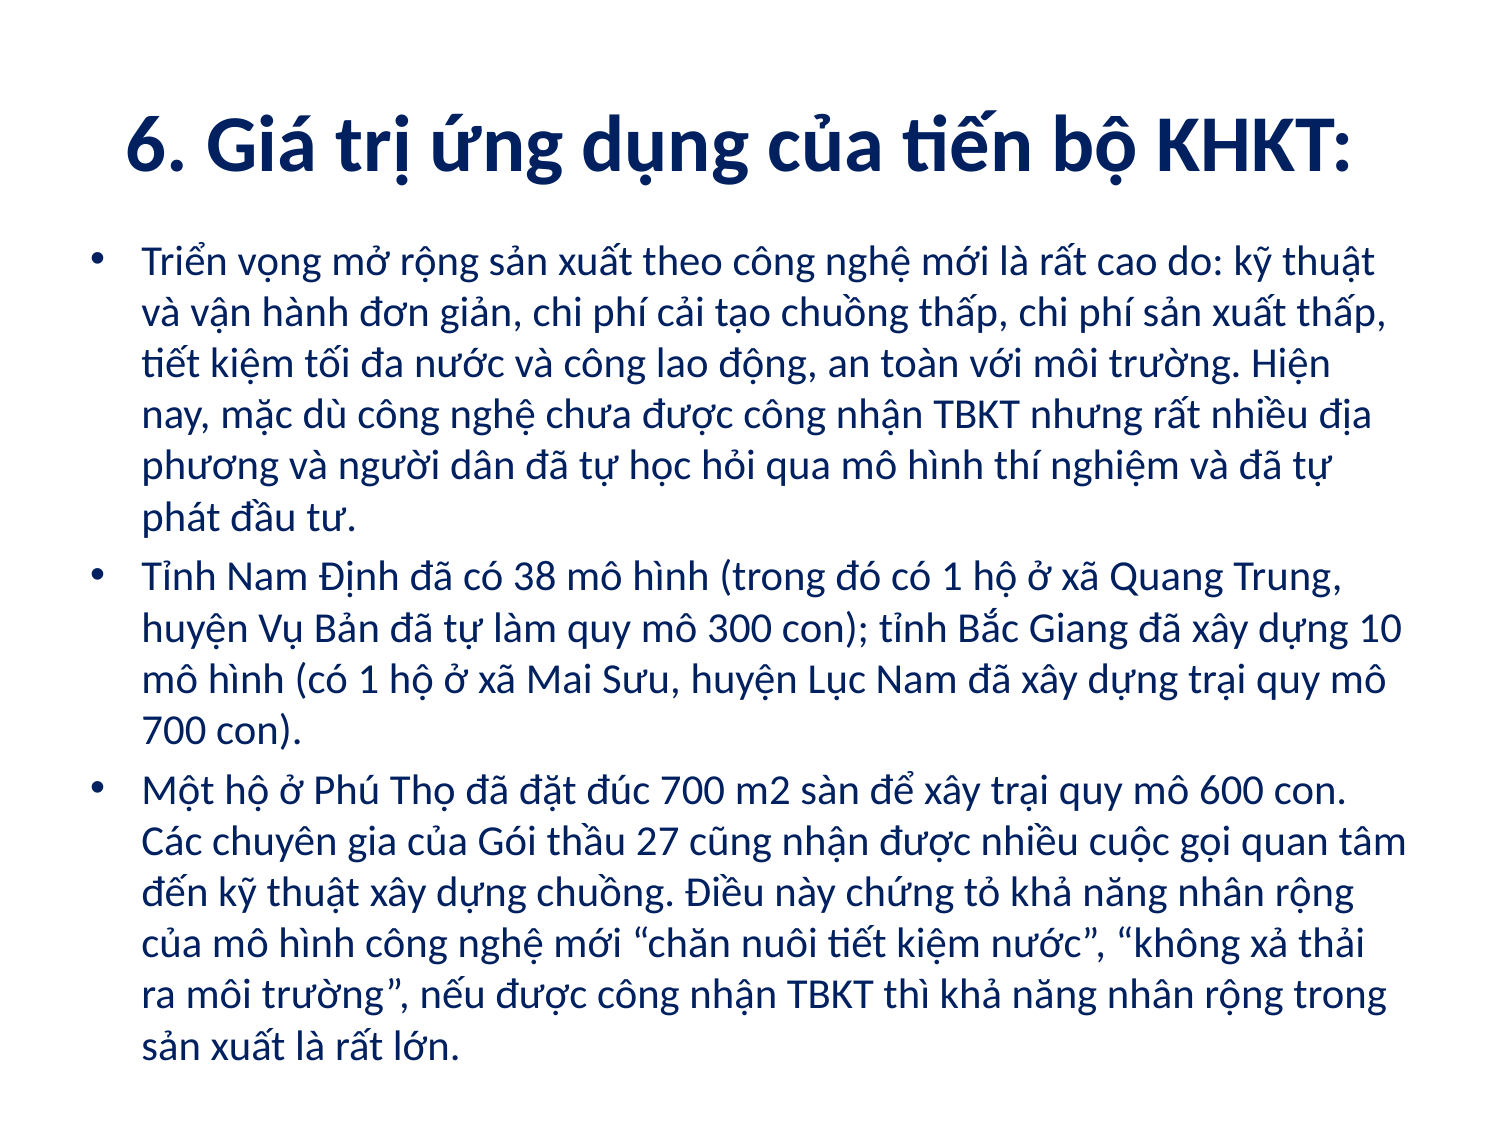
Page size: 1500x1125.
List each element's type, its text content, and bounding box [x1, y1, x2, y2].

title 6. Giá trị ứng dụng của tiến bộ KHKT: [75, 45, 1425, 224]
list Triển vọng mở rộng sản xuất theo công nghệ mới là rất cao do: kỹ thuật và vận hành đơn giản, chi phí cải tạo chuồng thấp, chi phí sản xuất thấp, tiết kiệm tối đa nước và công lao động, an toàn với môi trường. Hiện nay, mặc dù công nghệ chưa được công nhận TBKT nhưng rất nhiều địa phương và người dân đã tự học hỏi qua mô hình thí nghiệm và đã tự phát đầu tư. Tỉnh Nam Định đã có 38 mô hình (trong đó có 1 hộ ở xã Quang Trung, huyện Vụ Bản đã tự làm quy mô 300 con); tỉnh Bắc Giang đã xây dựng 10 mô hình (có 1 hộ ở xã Mai Sưu, huyện Lục Nam đã xây dựng trại quy mô 700 con). Một hộ ở Phú Thọ đã đặt đúc 700 m2 sàn để xây trại quy mô 600 con. Các chuyên gia của Gói thầu 27 cũng nhận được nhiều cuộc gọi quan tâm đến kỹ thuật xây dựng chuồng. Điều này chứng tỏ khả năng nhân rộng của mô hình công nghệ mới “chăn nuôi tiết kiệm nước”, “không xả thải ra môi trường”, nếu được công nhận TBKT thì khả năng nhân rộng trong sản xuất là rất lớn. [75, 224, 1425, 1088]
